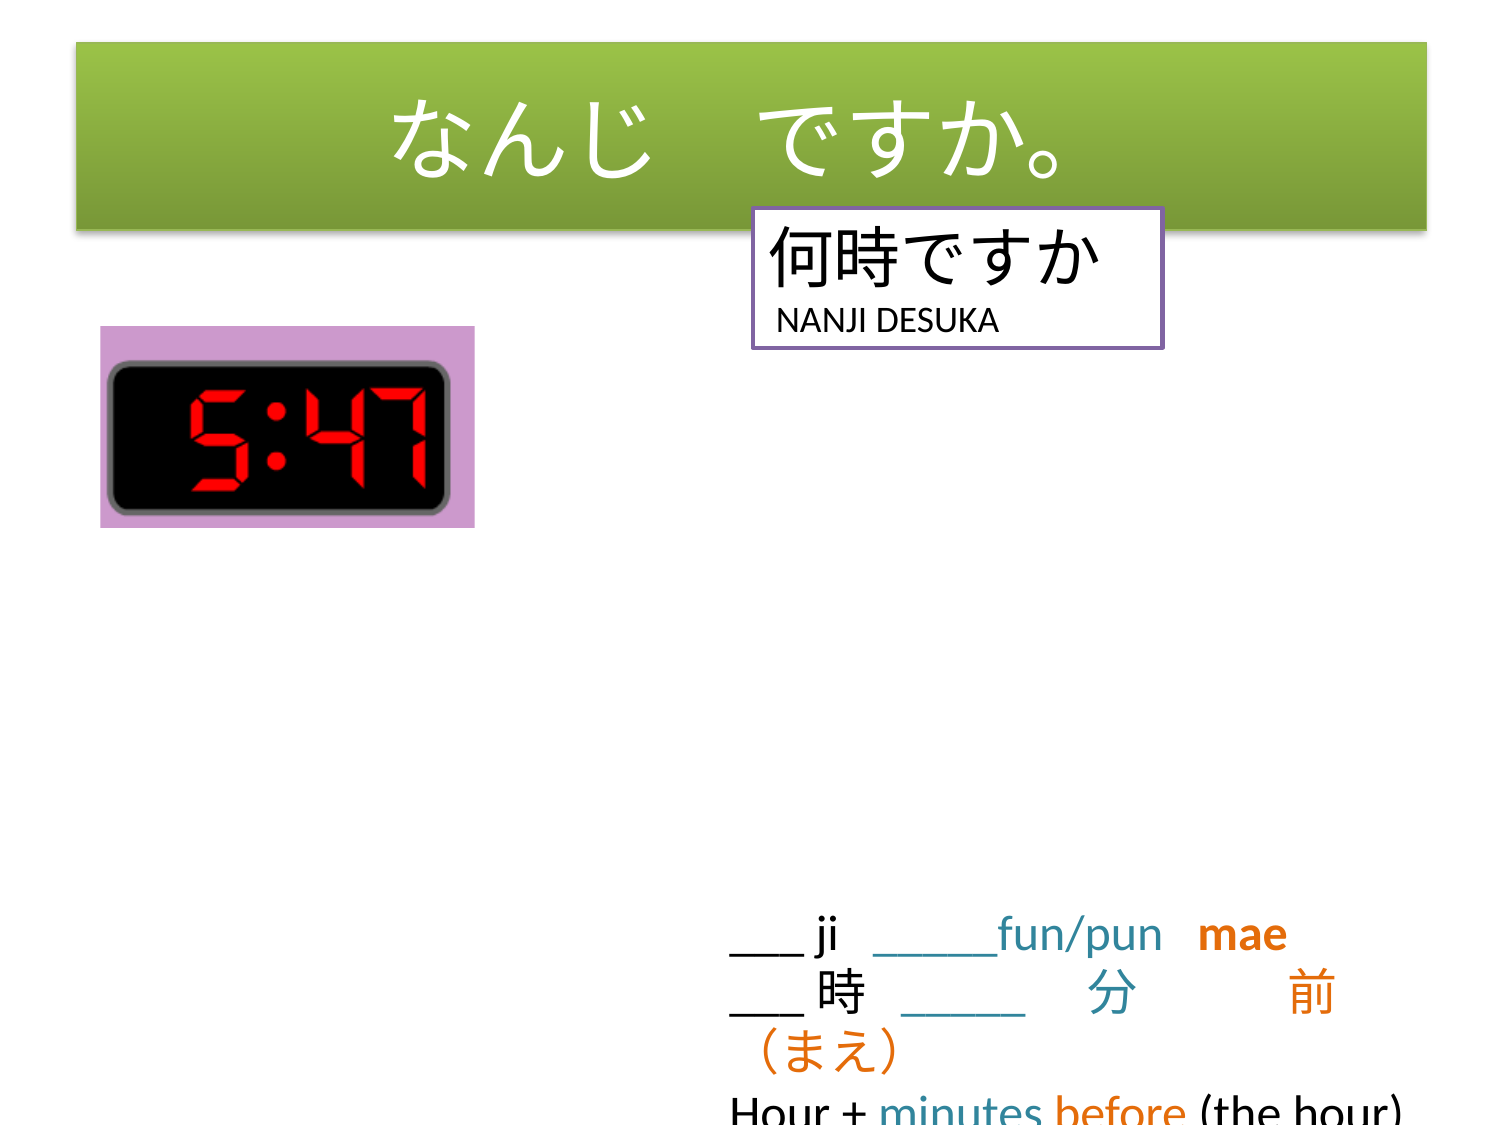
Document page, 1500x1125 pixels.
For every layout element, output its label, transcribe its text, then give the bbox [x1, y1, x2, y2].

text_box なんじ ですか。 [76, 42, 1427, 231]
text_box 何時ですか NANJI DESUKA [751, 206, 1165, 350]
picture [100, 326, 475, 529]
text_box ___ ji _____fun/pun mae ___時 _____ 分 前 （まえ） Hour + minutes before (the hour) [714, 893, 1483, 1125]
